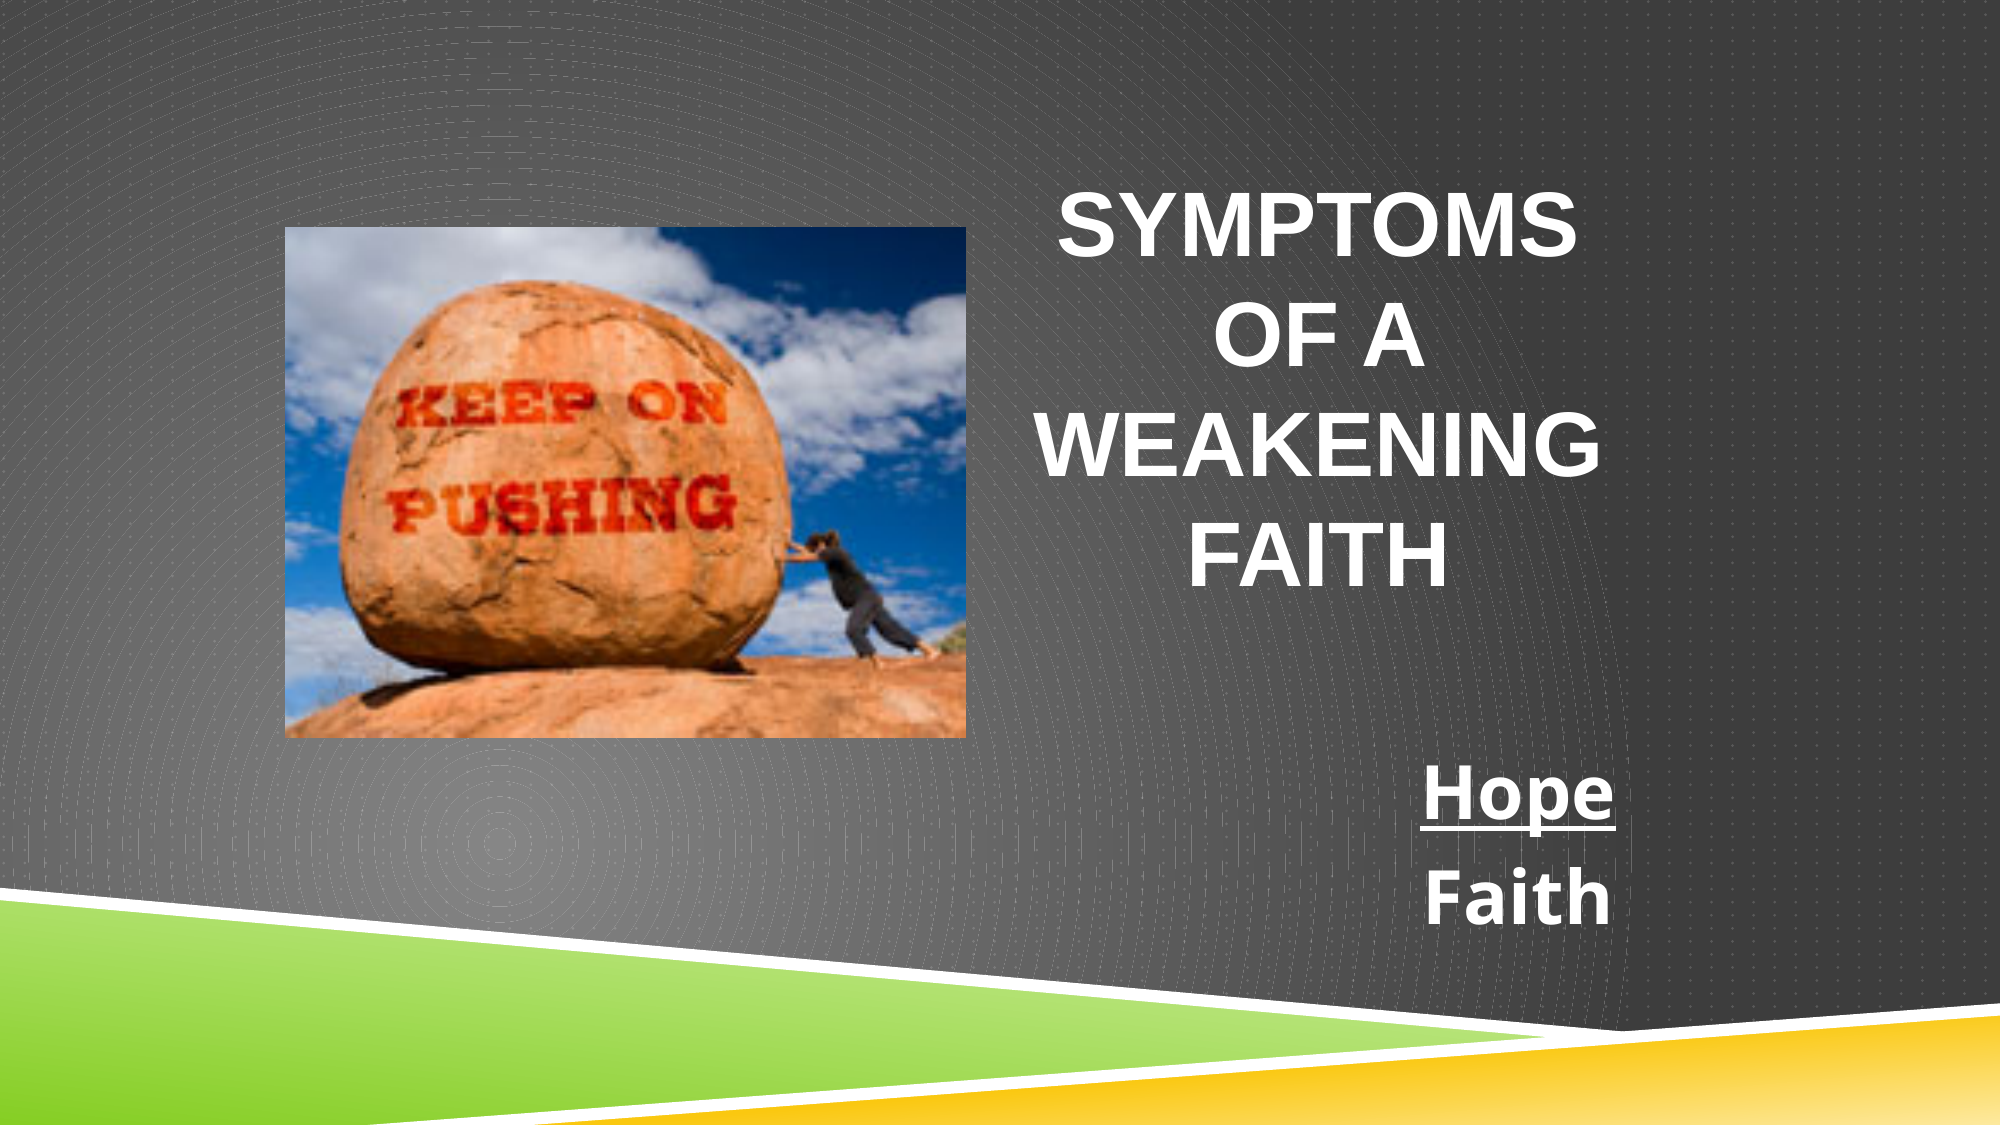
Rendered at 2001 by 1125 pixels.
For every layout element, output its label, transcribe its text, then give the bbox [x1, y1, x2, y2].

picture [284, 227, 966, 738]
list Hope Faith [1299, 737, 1725, 1013]
title Symptoms Of A Weakening Faith [999, 45, 1638, 725]
